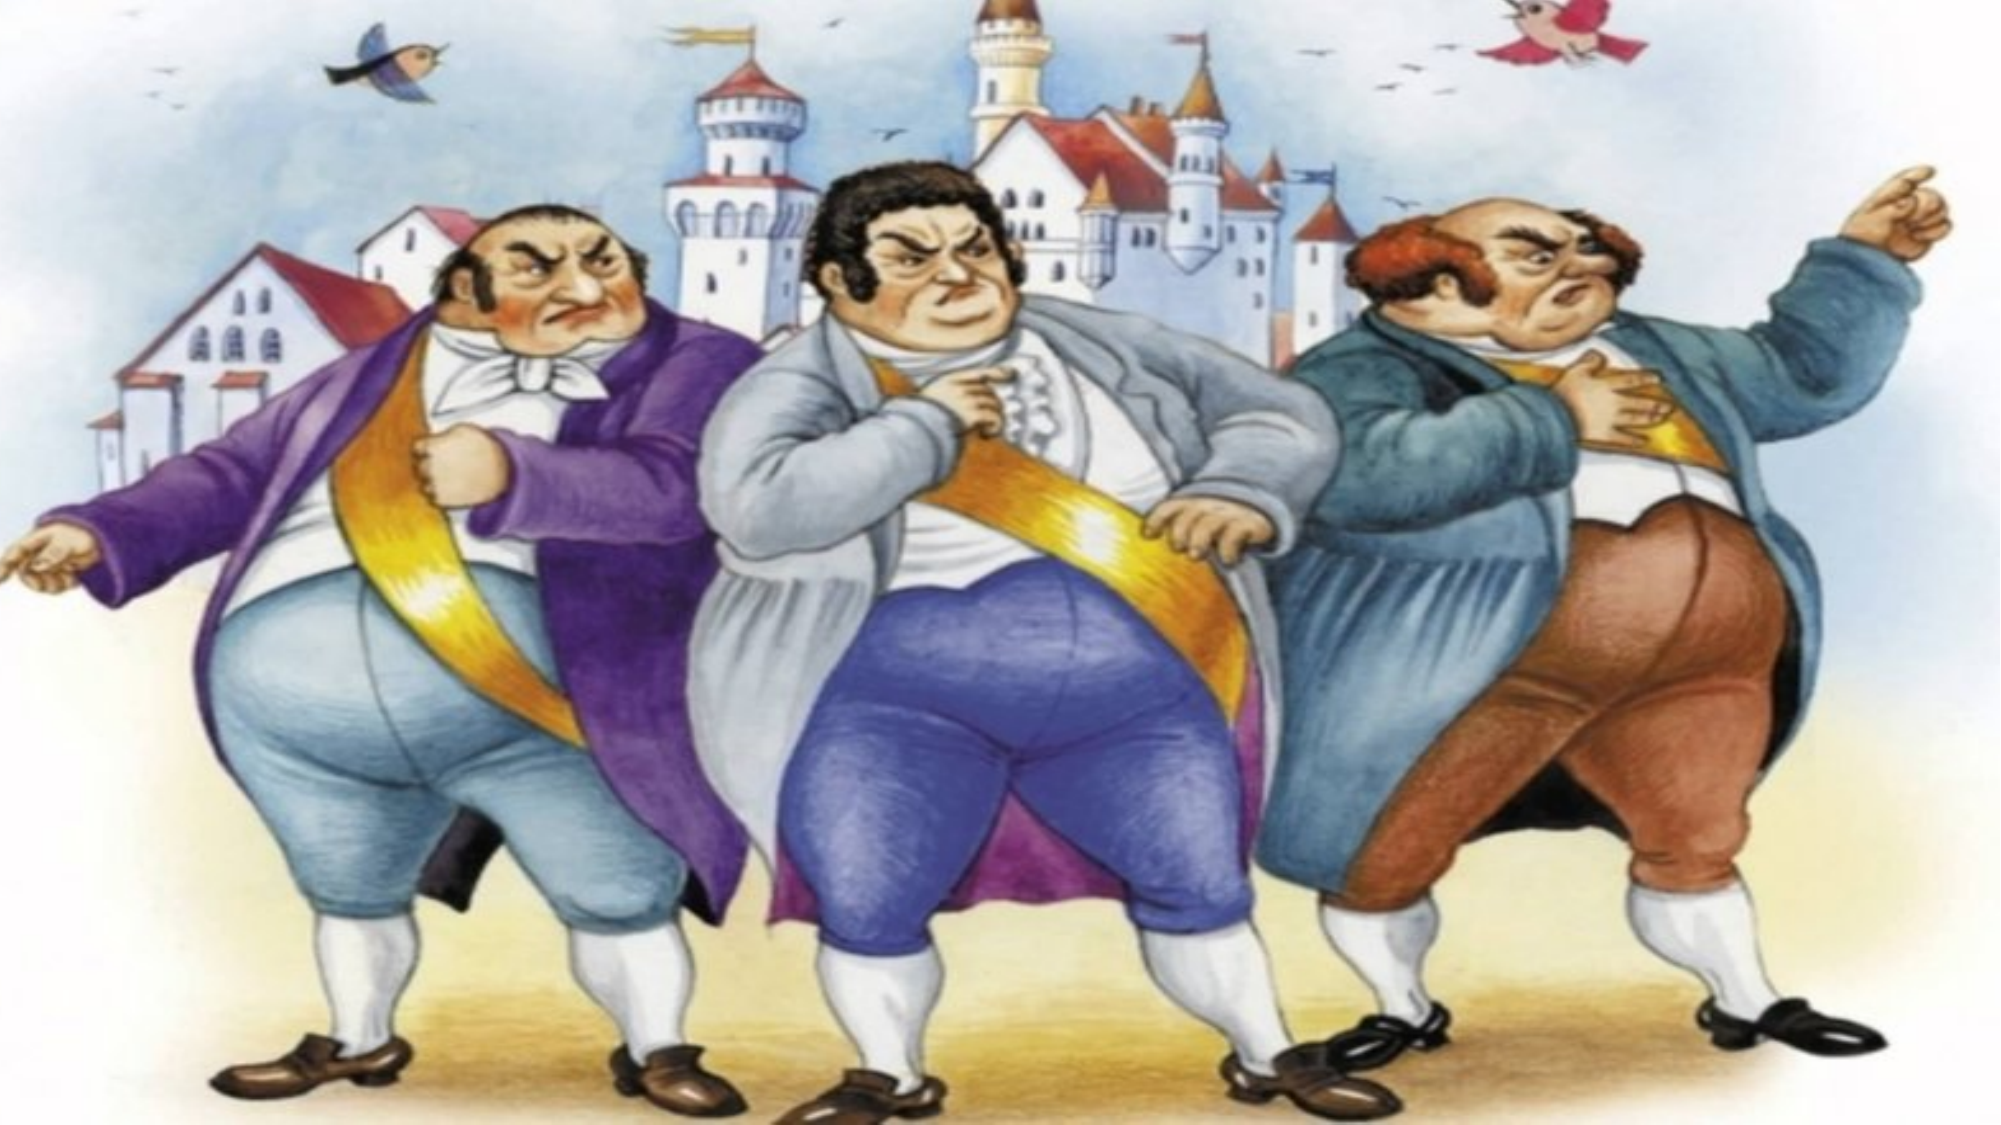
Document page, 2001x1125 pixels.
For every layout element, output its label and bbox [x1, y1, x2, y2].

list [0, 0, 2000, 1125]
